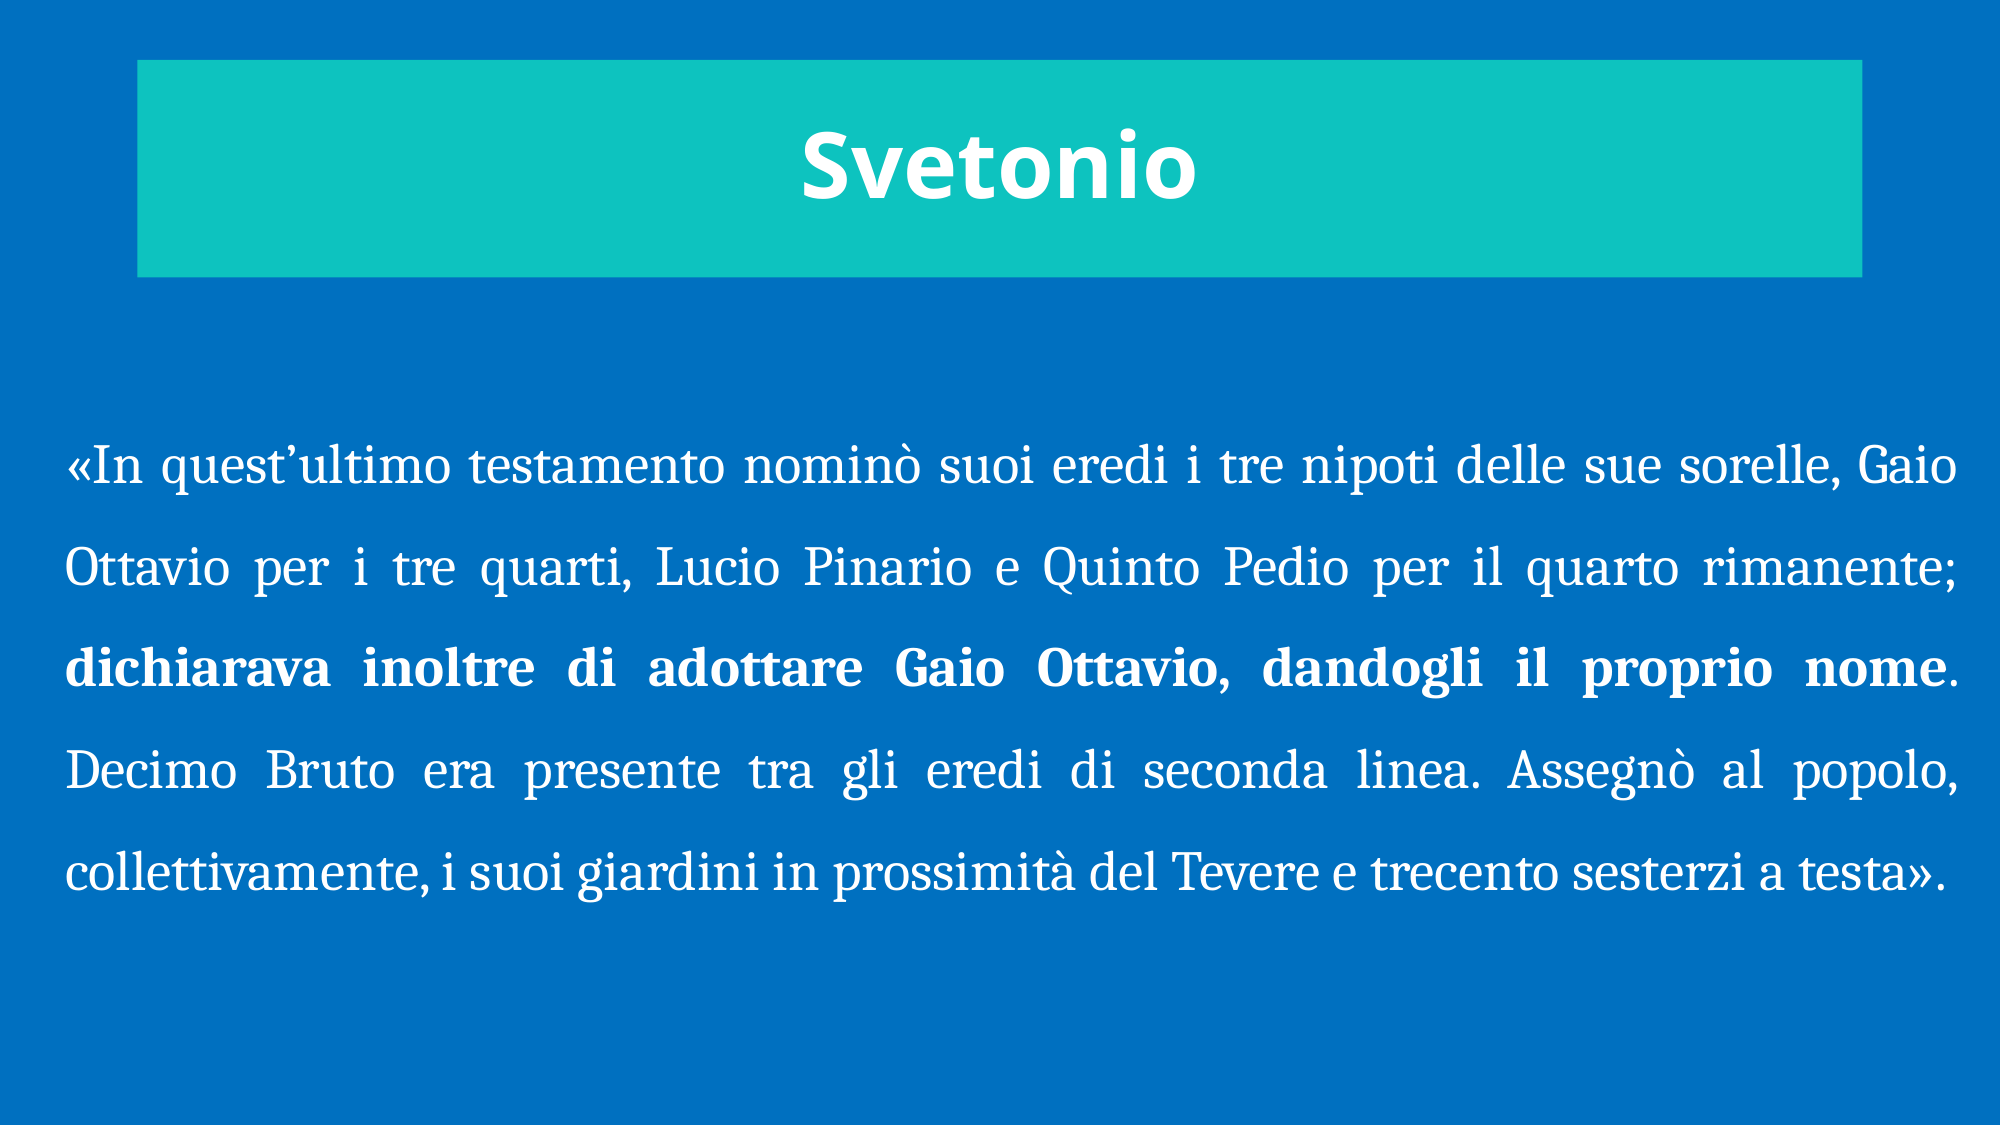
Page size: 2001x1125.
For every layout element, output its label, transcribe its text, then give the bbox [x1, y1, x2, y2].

title Svetonio [137, 59, 1863, 278]
list «In quest’ultimo testamento nominò suoi eredi i tre nipoti delle sue sorelle, Gaio Ottavio per i tre quarti, Lucio Pinario e Quinto Pedio per il quarto rimanente; dichiarava inoltre di adottare Gaio Ottavio, dandogli il proprio nome. Decimo Bruto era presente tra gli eredi di seconda linea. Assegnò al popolo, collettivamente, i suoi giardini in prossimità del Tevere e trecento sesterzi a testa». [50, 385, 1974, 1014]
